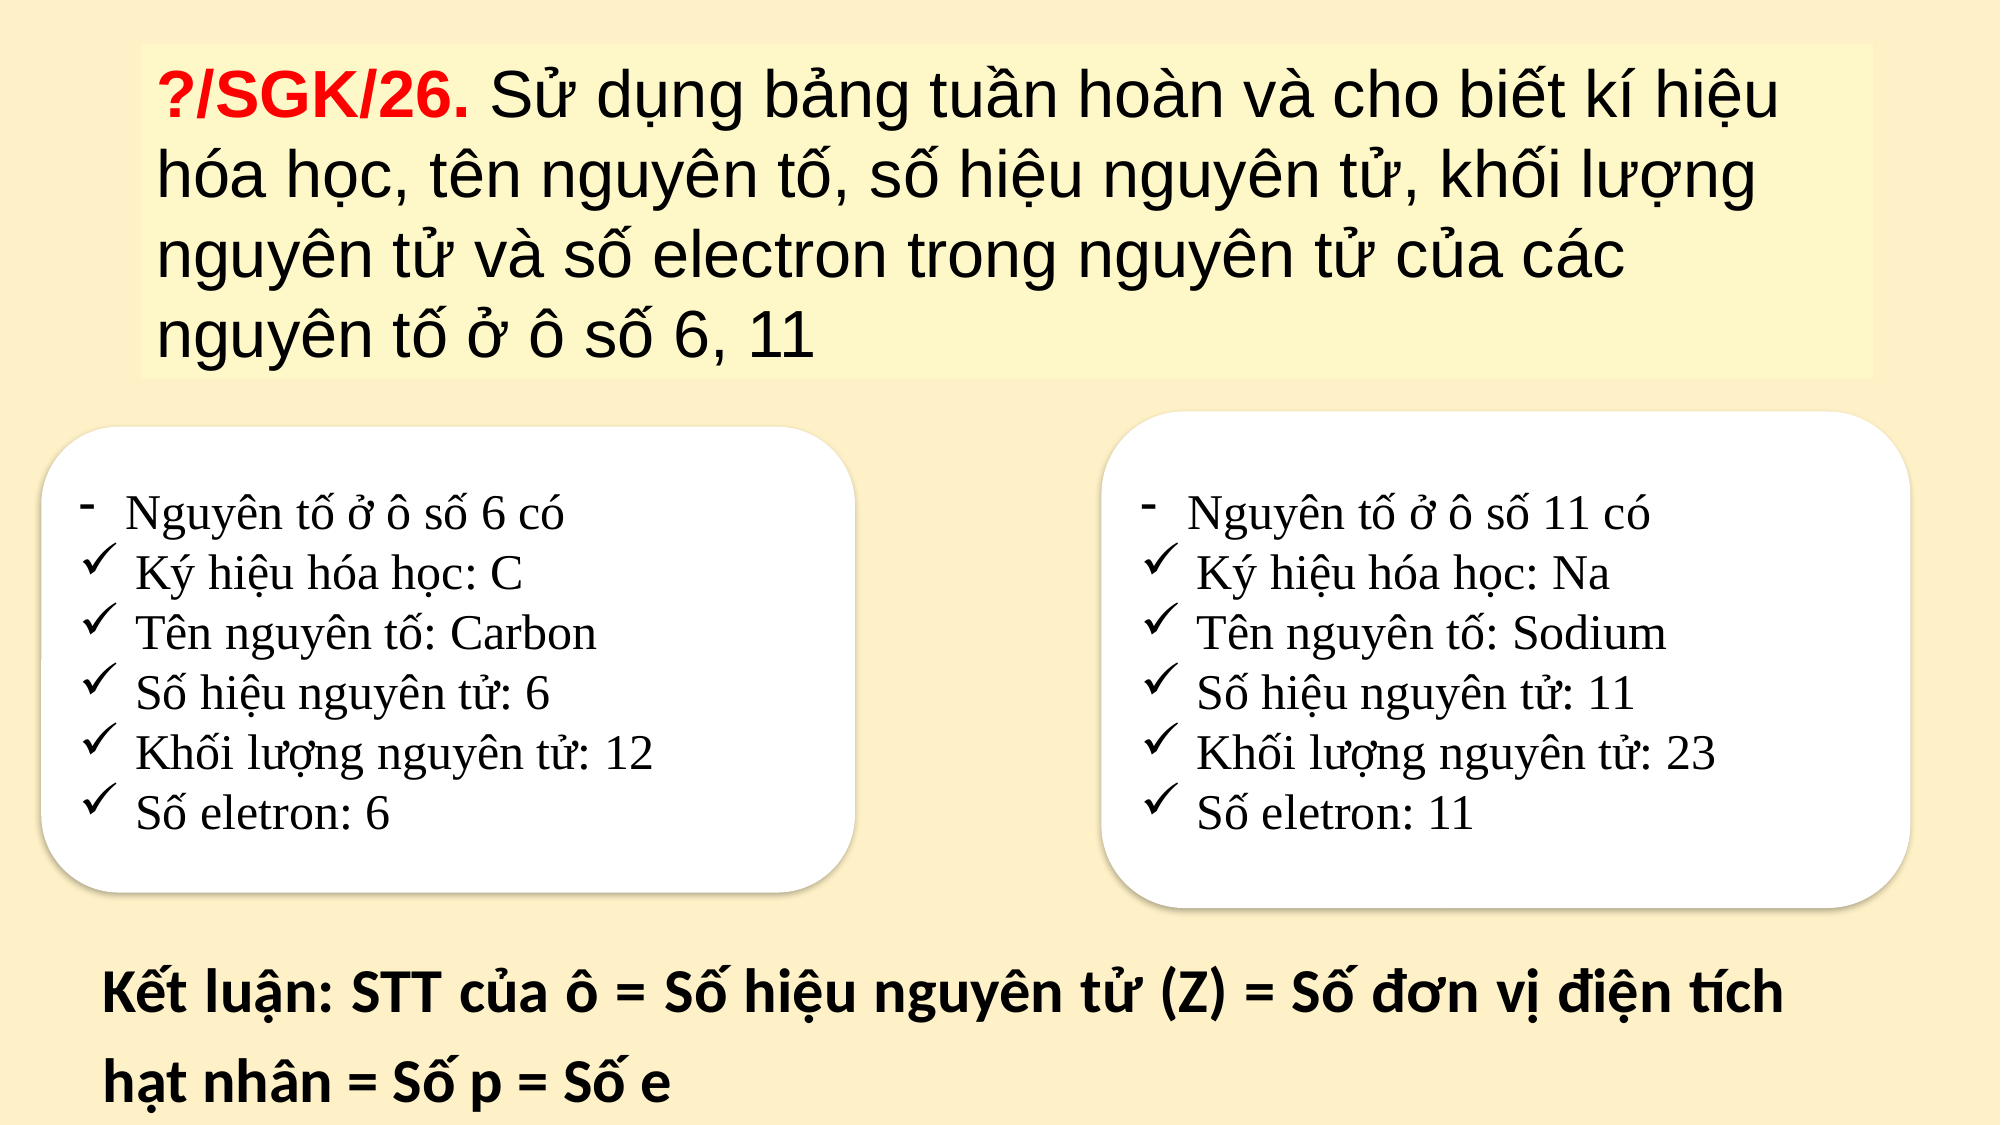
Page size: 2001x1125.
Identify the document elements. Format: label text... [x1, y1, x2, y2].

text_box ?/SGK/26. Sử dụng bảng tuần hoàn và cho biết kí hiệu hóa học, tên nguyên tố, số hiệu nguyên tử, khối lượng nguyên tử và số electron trong nguyên tử của các nguyên tố ở ô số 6, 11 [141, 43, 1873, 379]
text_box Nguyên tố ở ô số 6 có Ký hiệu hóa học: C Tên nguyên tố: Carbon Số hiệu nguyên tử: 6 Khối lượng nguyên tử: 12 Số eletron: 6 [40, 425, 856, 894]
text_box Kết luận: STT của ô = Số hiệu nguyên tử (Z) = Số đơn vị điện tích hạt nhân = Số p = Số e [87, 928, 1803, 1123]
text_box Nguyên tố ở ô số 11 có Ký hiệu hóa học: Na Tên nguyên tố: Sodium Số hiệu nguyên tử: 11 Khối lượng nguyên tử: 23 Số eletron: 11 [1100, 410, 1912, 910]
